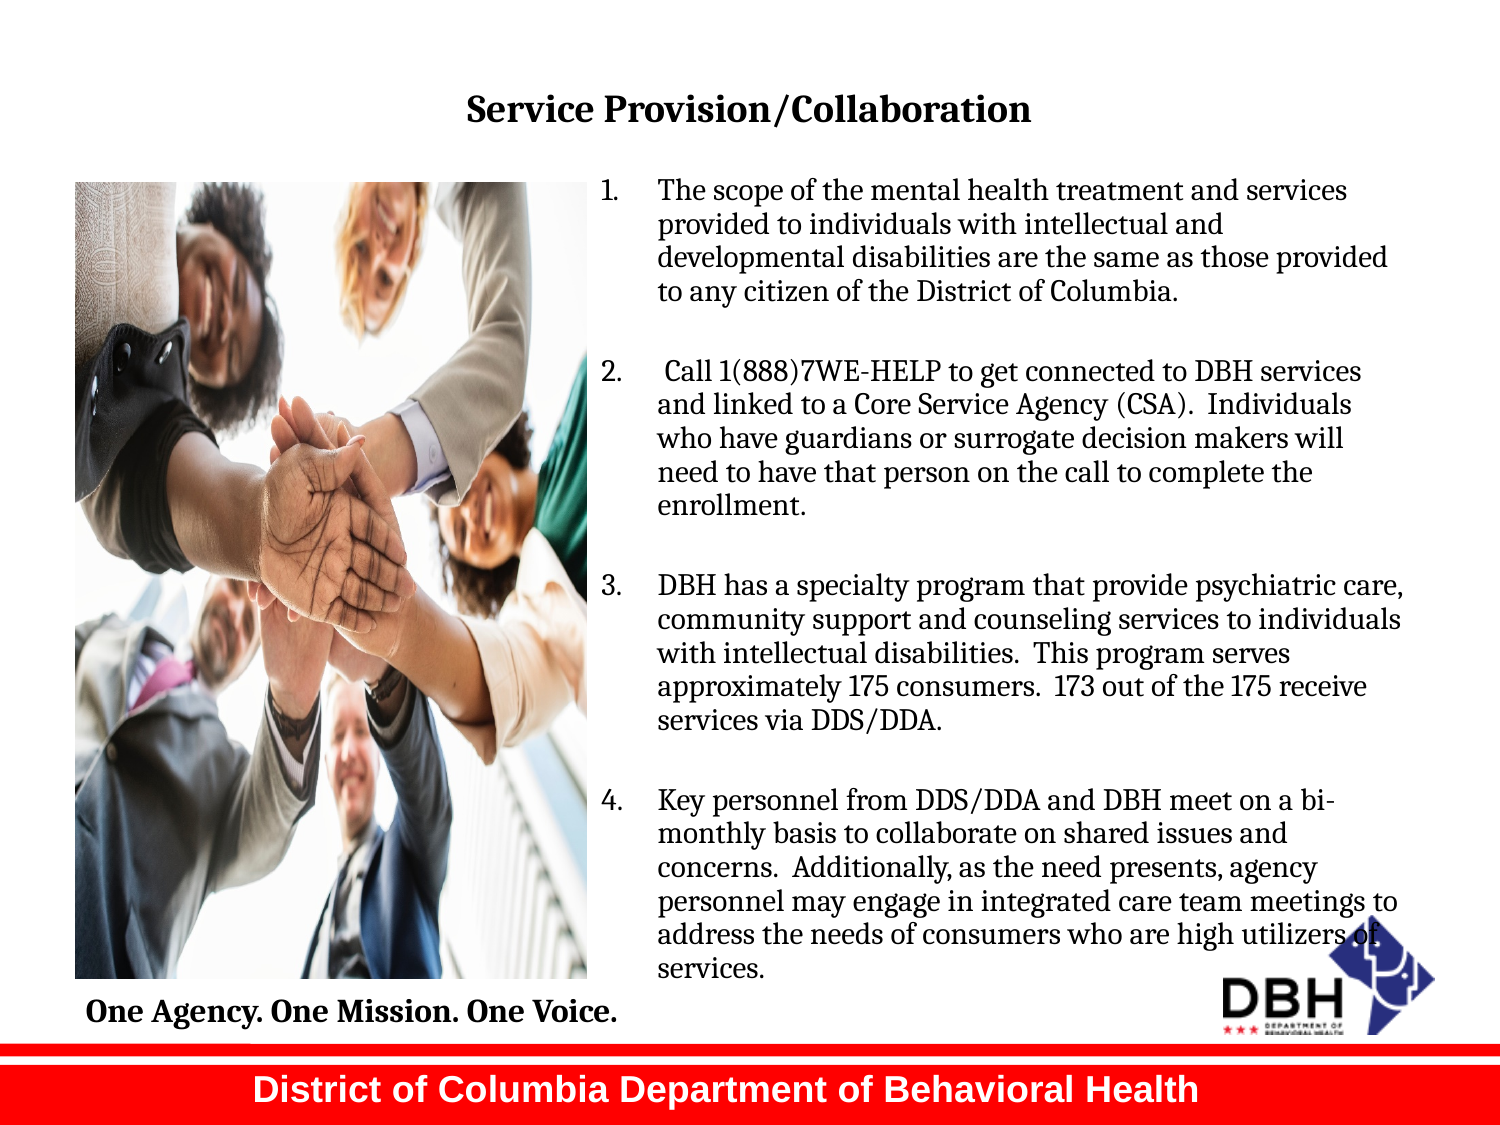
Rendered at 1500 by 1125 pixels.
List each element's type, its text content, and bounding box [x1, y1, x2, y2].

list The scope of the mental health treatment and services provided to individuals with intellectual and developmental disabilities are the same as those provided to any citizen of the District of Columbia. Call 1(888)7WE-HELP to get connected to DBH services and linked to a Core Service Agency (CSA). Individuals who have guardians or surrogate decision makers will need to have that person on the call to complete the enrollment. DBH has a specialty program that provide psychiatric care, community support and counseling services to individuals with intellectual disabilities. This program serves approximately 175 consumers. 173 out of the 175 receive services via DDS/DDA. Key personnel from DDS/DDA and DBH meet on a bi-monthly basis to collaborate on shared issues and concerns. Additionally, as the need presents, agency personnel may engage in integrated care team meetings to address the needs of consumers who are high utilizers of services. [586, 122, 1425, 1005]
title Service Provision/Collaboration [351, 22, 1149, 139]
picture [74, 181, 587, 979]
picture [1223, 915, 1435, 1035]
